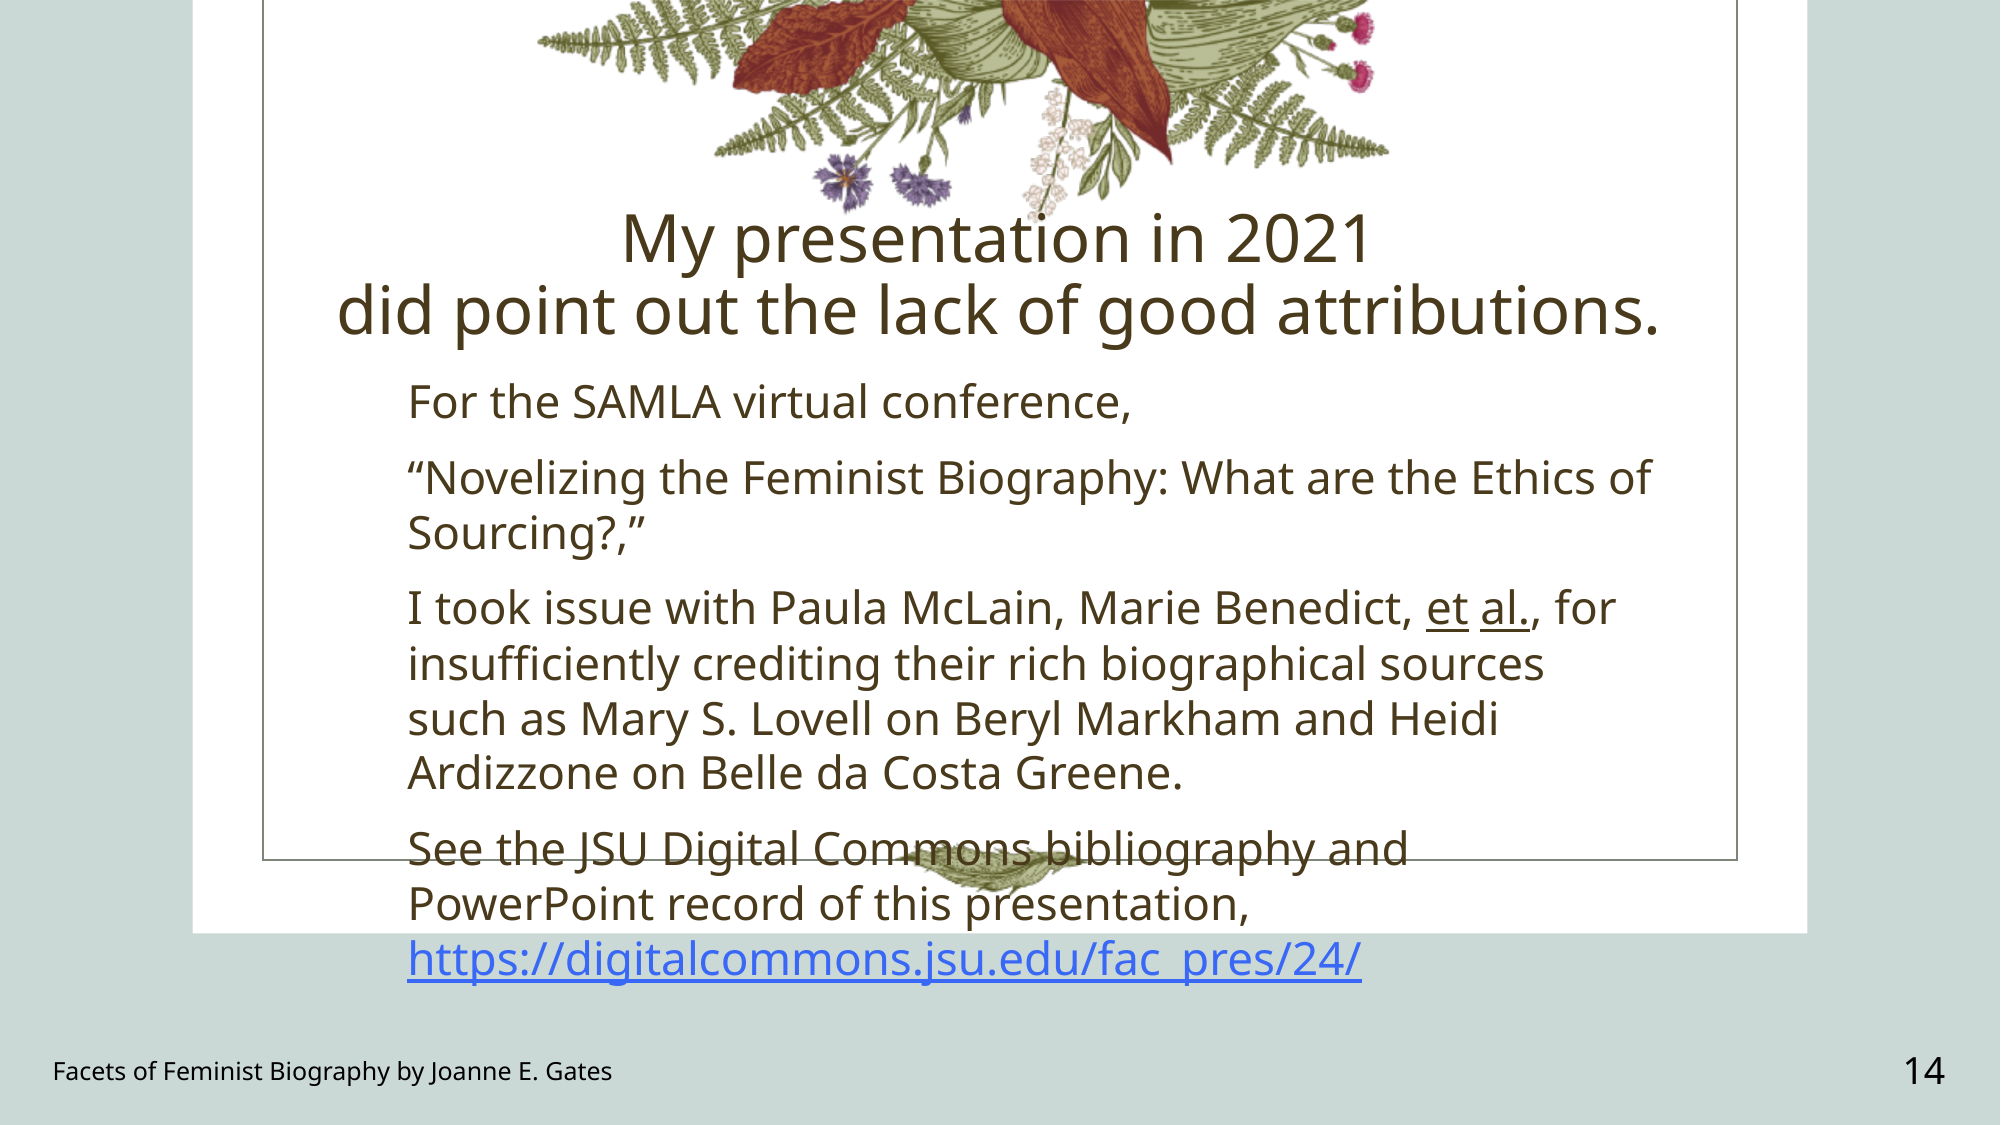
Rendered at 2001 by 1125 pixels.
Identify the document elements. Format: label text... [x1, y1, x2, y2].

title My presentation in 2021 did point out the lack of good attributions. [286, 168, 1714, 386]
footer Facets of Feminist Biography by Joanne E. Gates [37, 1042, 713, 1103]
picture [894, 847, 1093, 897]
picture [535, 0, 1416, 168]
list For the SAMLA virtual conference, “Novelizing the Feminist Biography: What are the Ethics of Sourcing?,” I took issue with Paula McLain, Marie Benedict, et al., for insufficiently crediting their rich biographical sources such as Mary S. Lovell on Beryl Markham and Heidi Ardizzone on Belle da Costa Greene. See the JSU Digital Commons bibliography and PowerPoint record of this presentation, https://digitalcommons.jsu.edu/fac_pres/24/ [392, 365, 1669, 847]
slide_number 14 [1510, 1042, 1961, 1103]
